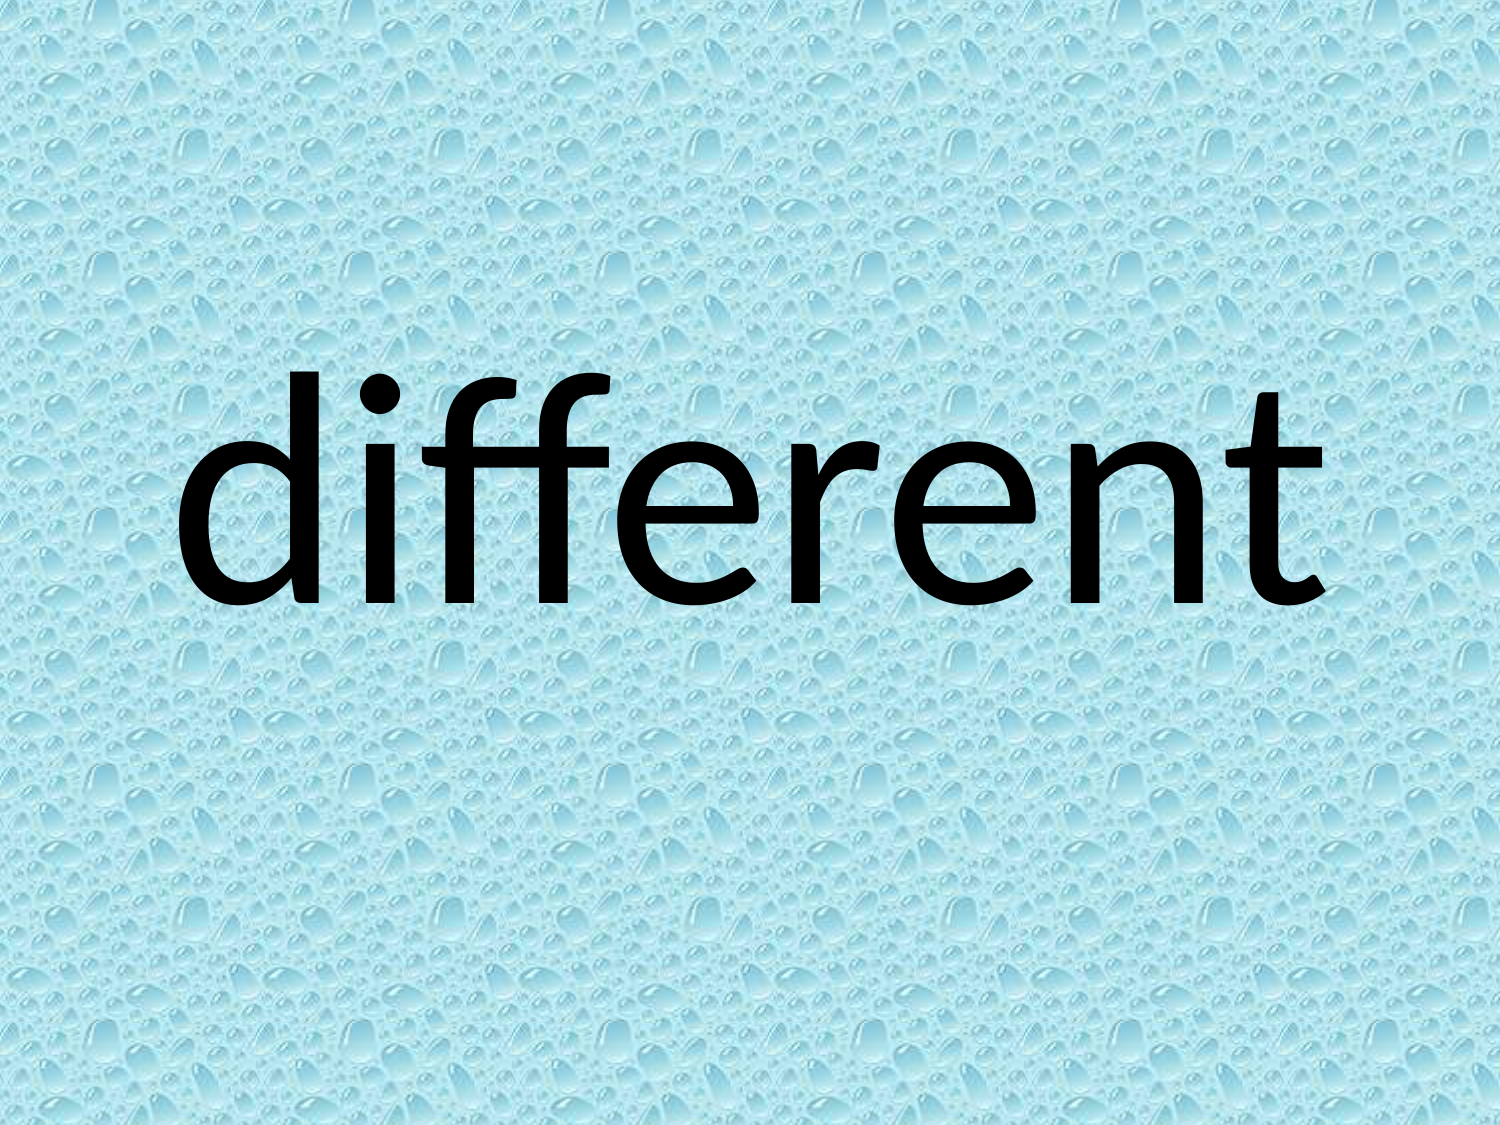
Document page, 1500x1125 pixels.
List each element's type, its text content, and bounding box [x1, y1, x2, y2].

picture [0, 0, 1500, 1125]
title different [112, 349, 1388, 591]
